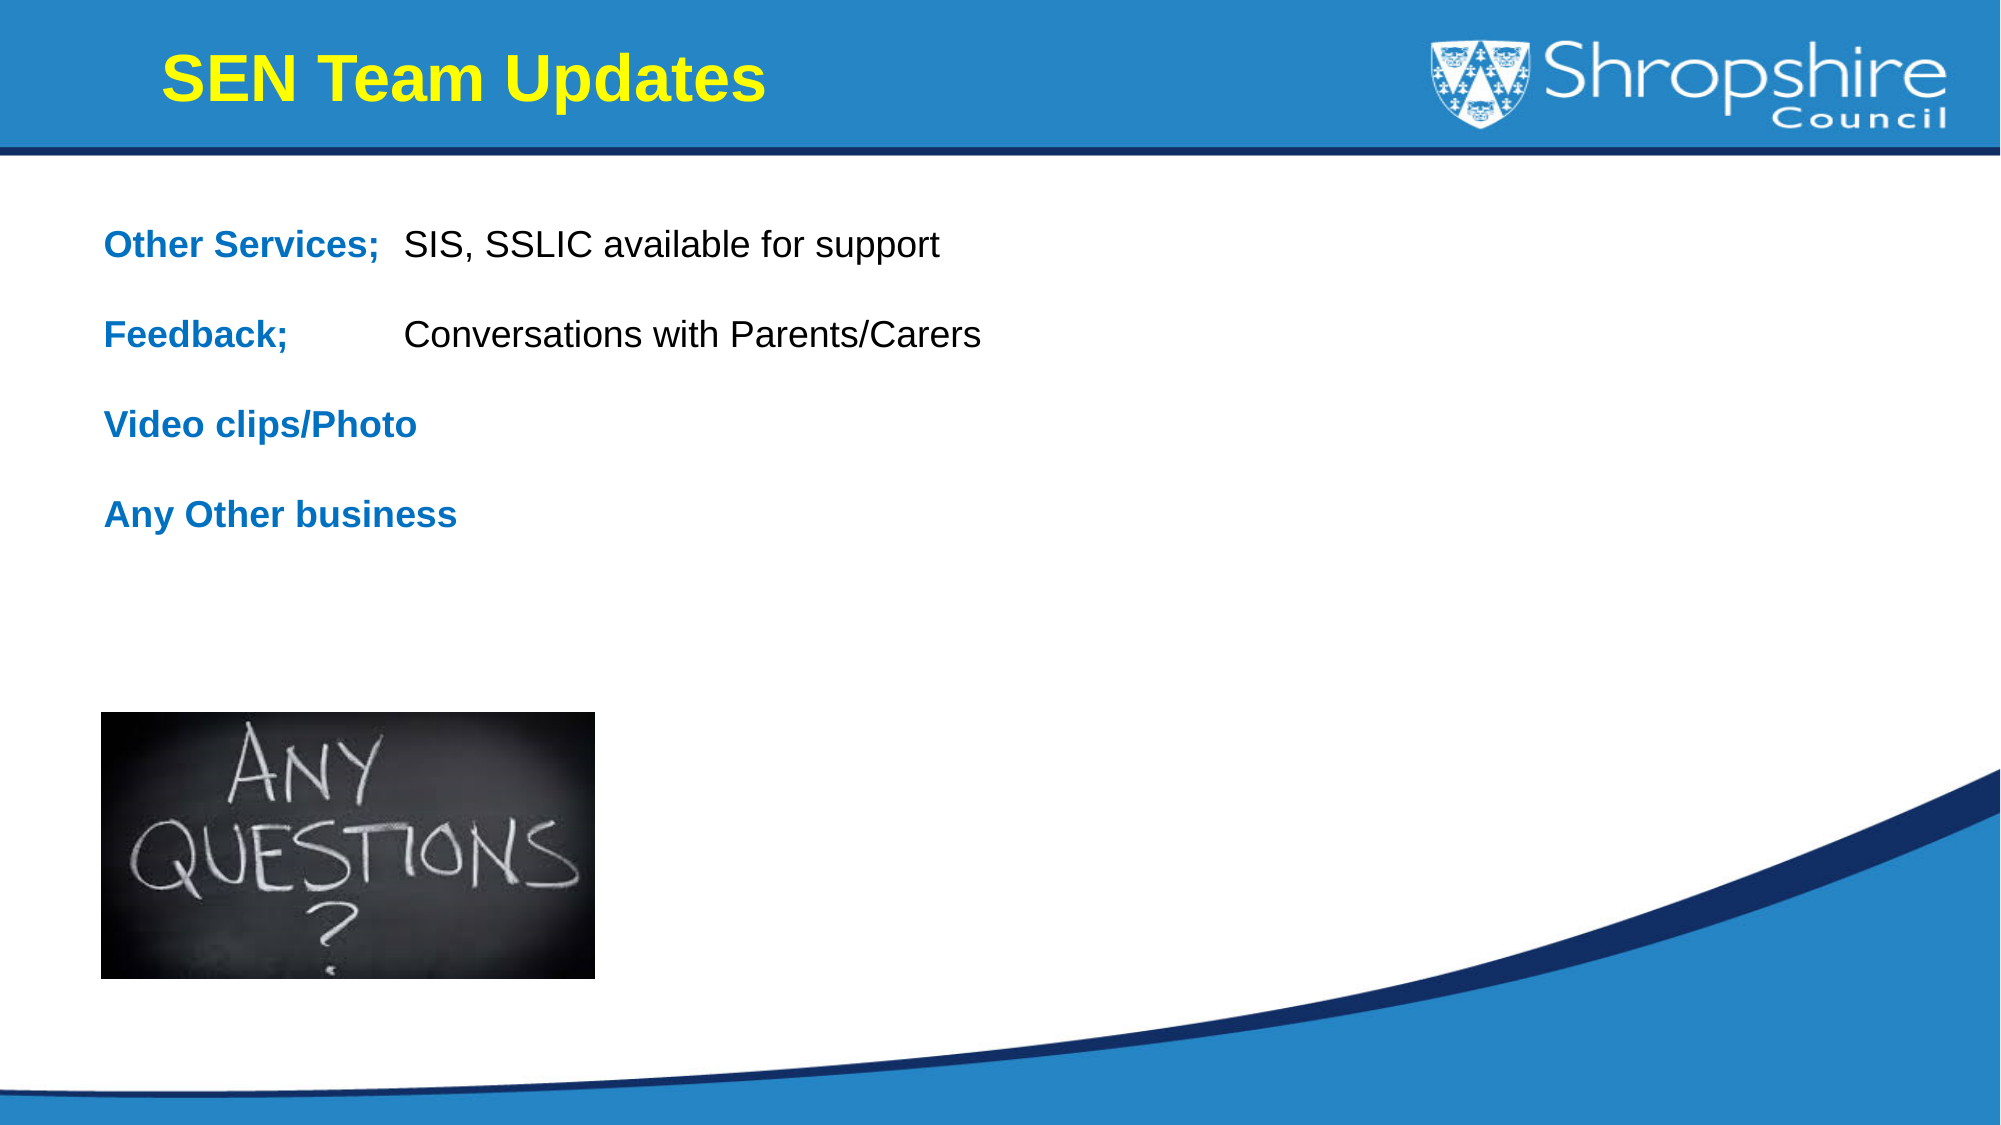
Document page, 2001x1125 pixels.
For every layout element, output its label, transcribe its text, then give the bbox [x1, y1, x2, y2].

text_box SEN Team Updates [146, 27, 859, 123]
picture [0, 0, 2001, 1125]
text_box Other Services; SIS, SSLIC available for support Feedback; Conversations with Parents/Carers Video clips/Photo Any Other business [88, 213, 1888, 633]
